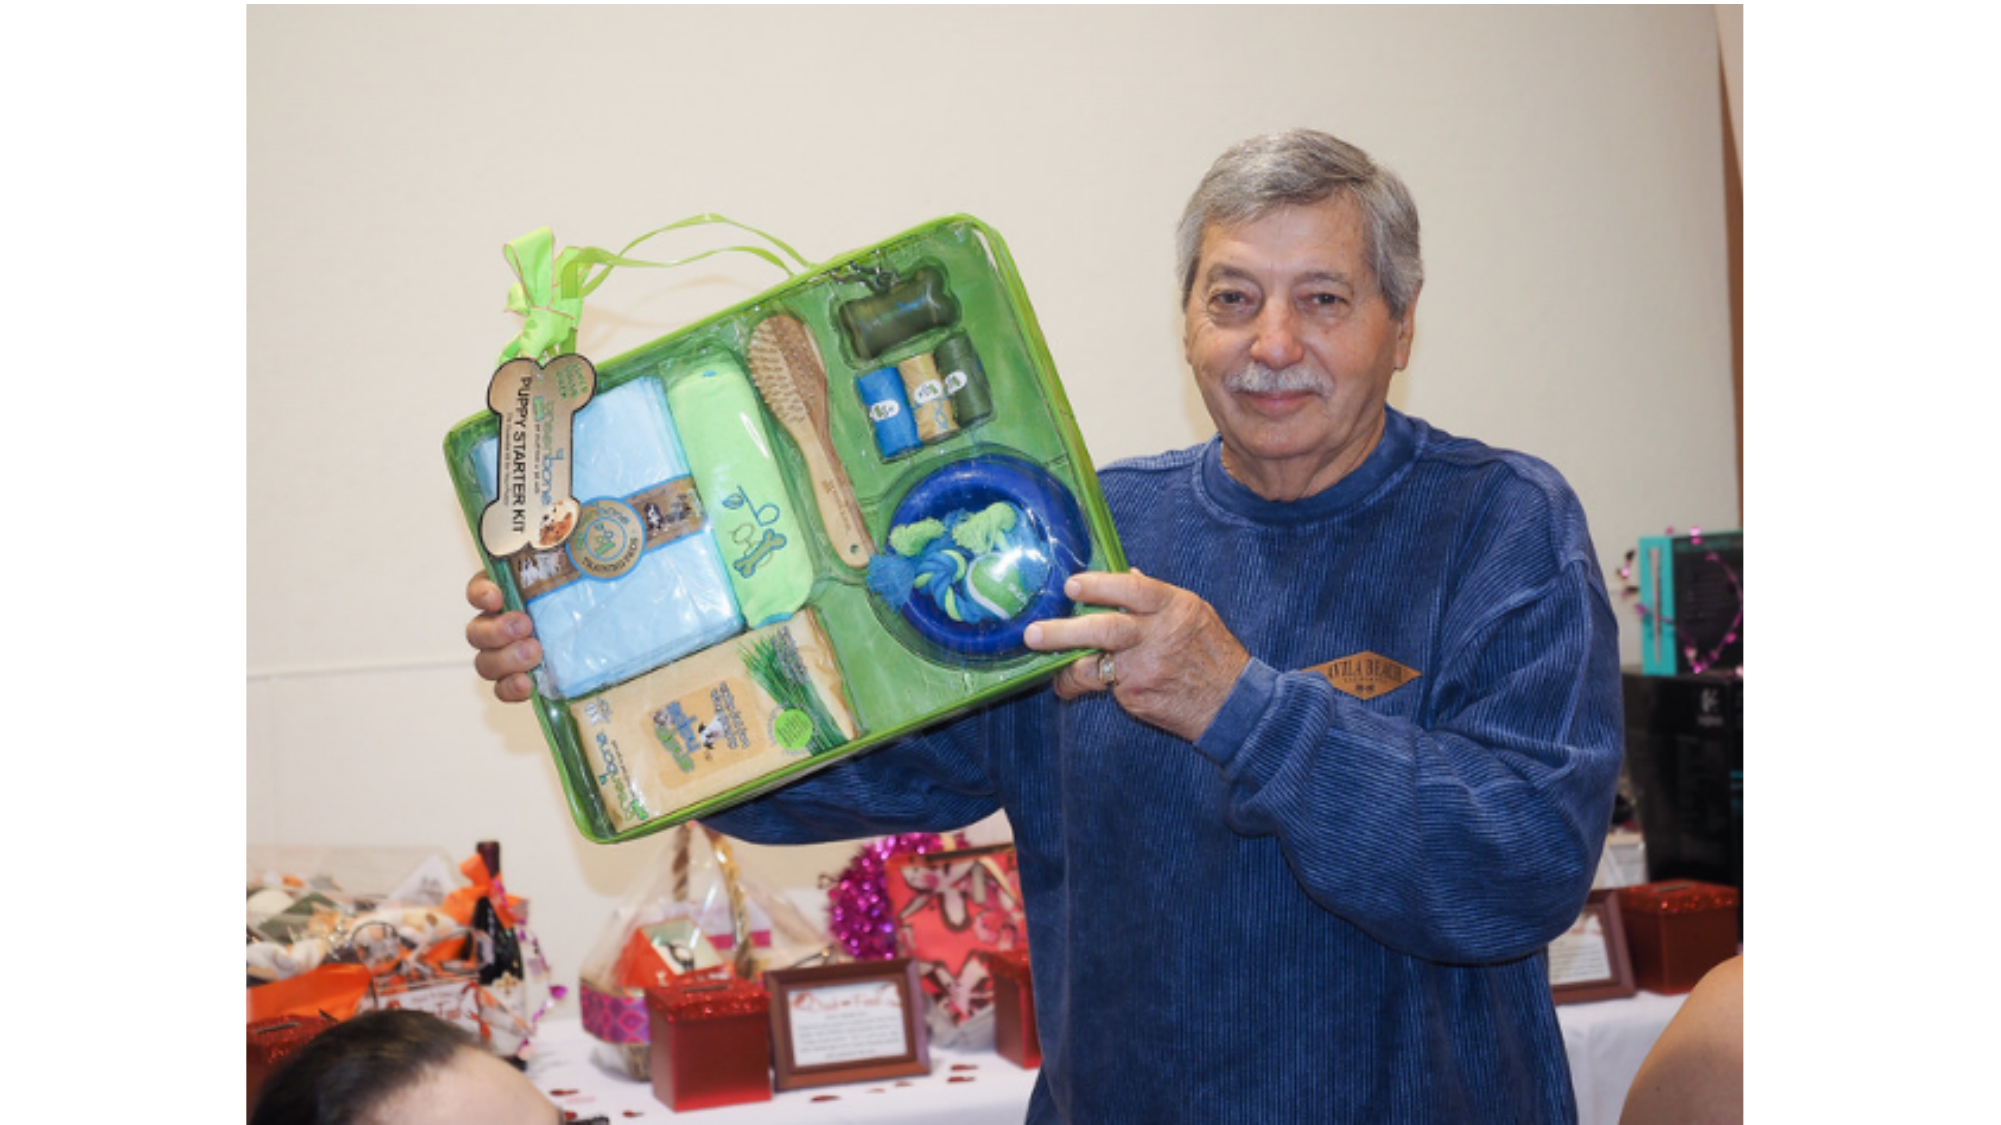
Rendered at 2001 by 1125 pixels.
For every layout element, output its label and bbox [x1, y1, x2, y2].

picture [246, 4, 1744, 1125]
